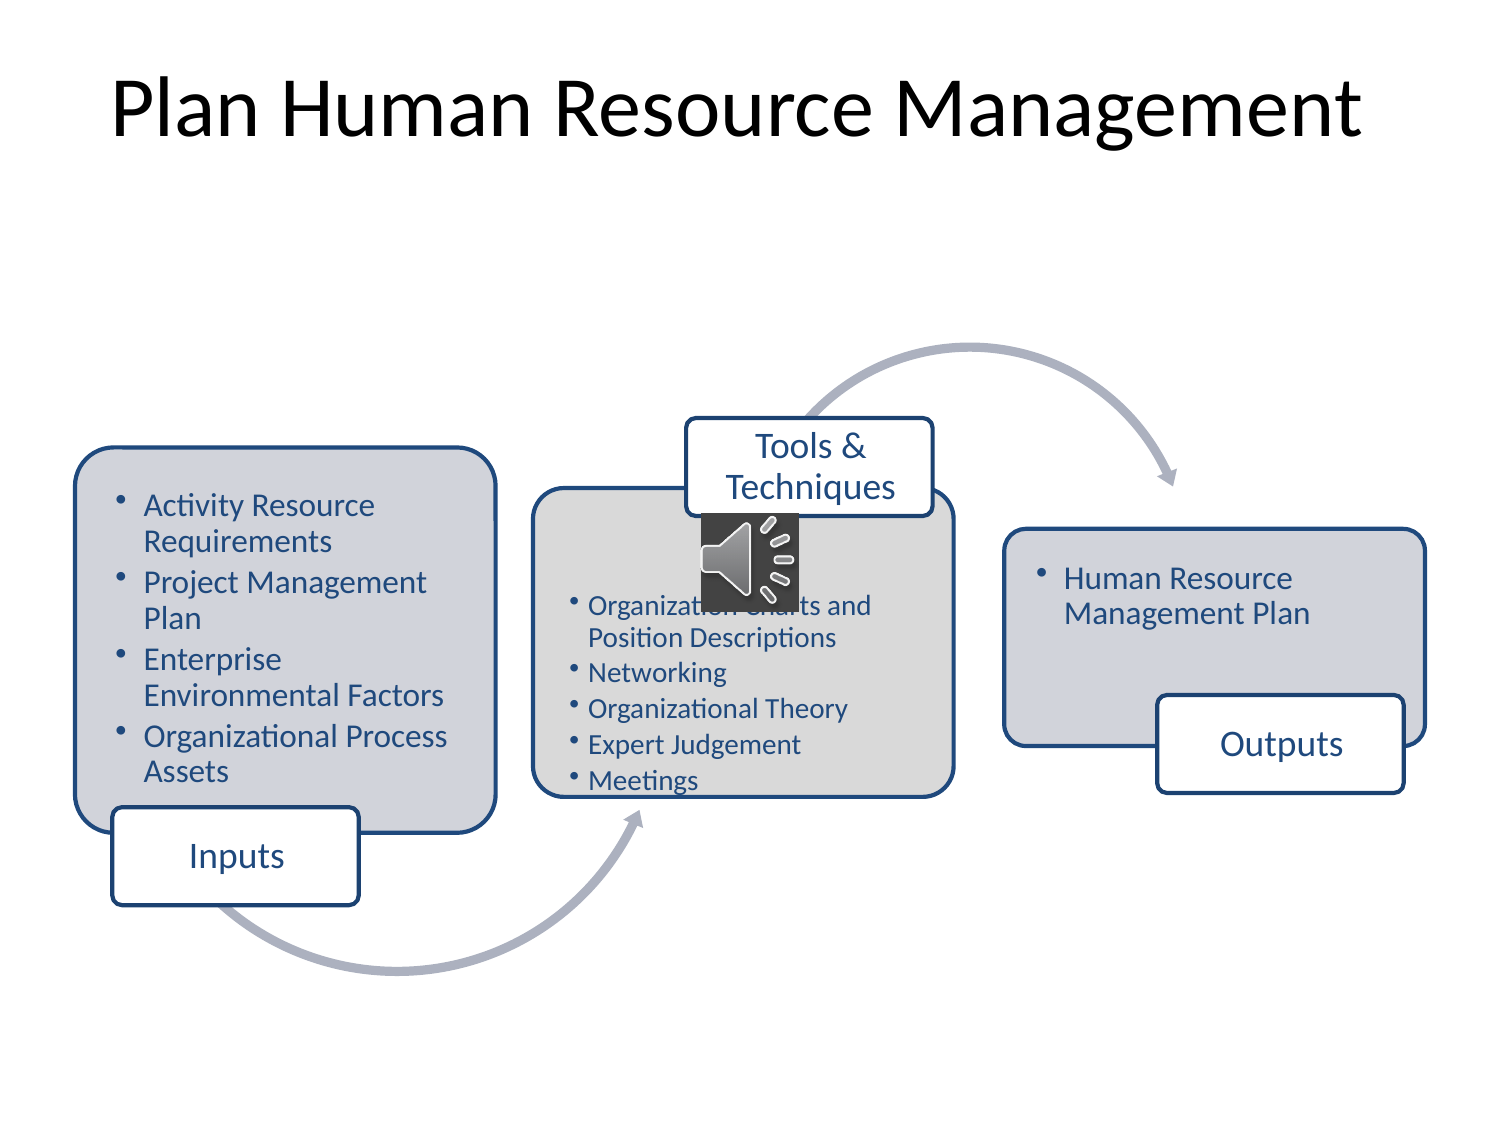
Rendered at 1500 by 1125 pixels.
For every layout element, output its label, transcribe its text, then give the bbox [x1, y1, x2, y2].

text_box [74, 278, 1426, 996]
text_box Plan Human Resource Management [75, 37, 1400, 168]
picture [699, 512, 801, 613]
